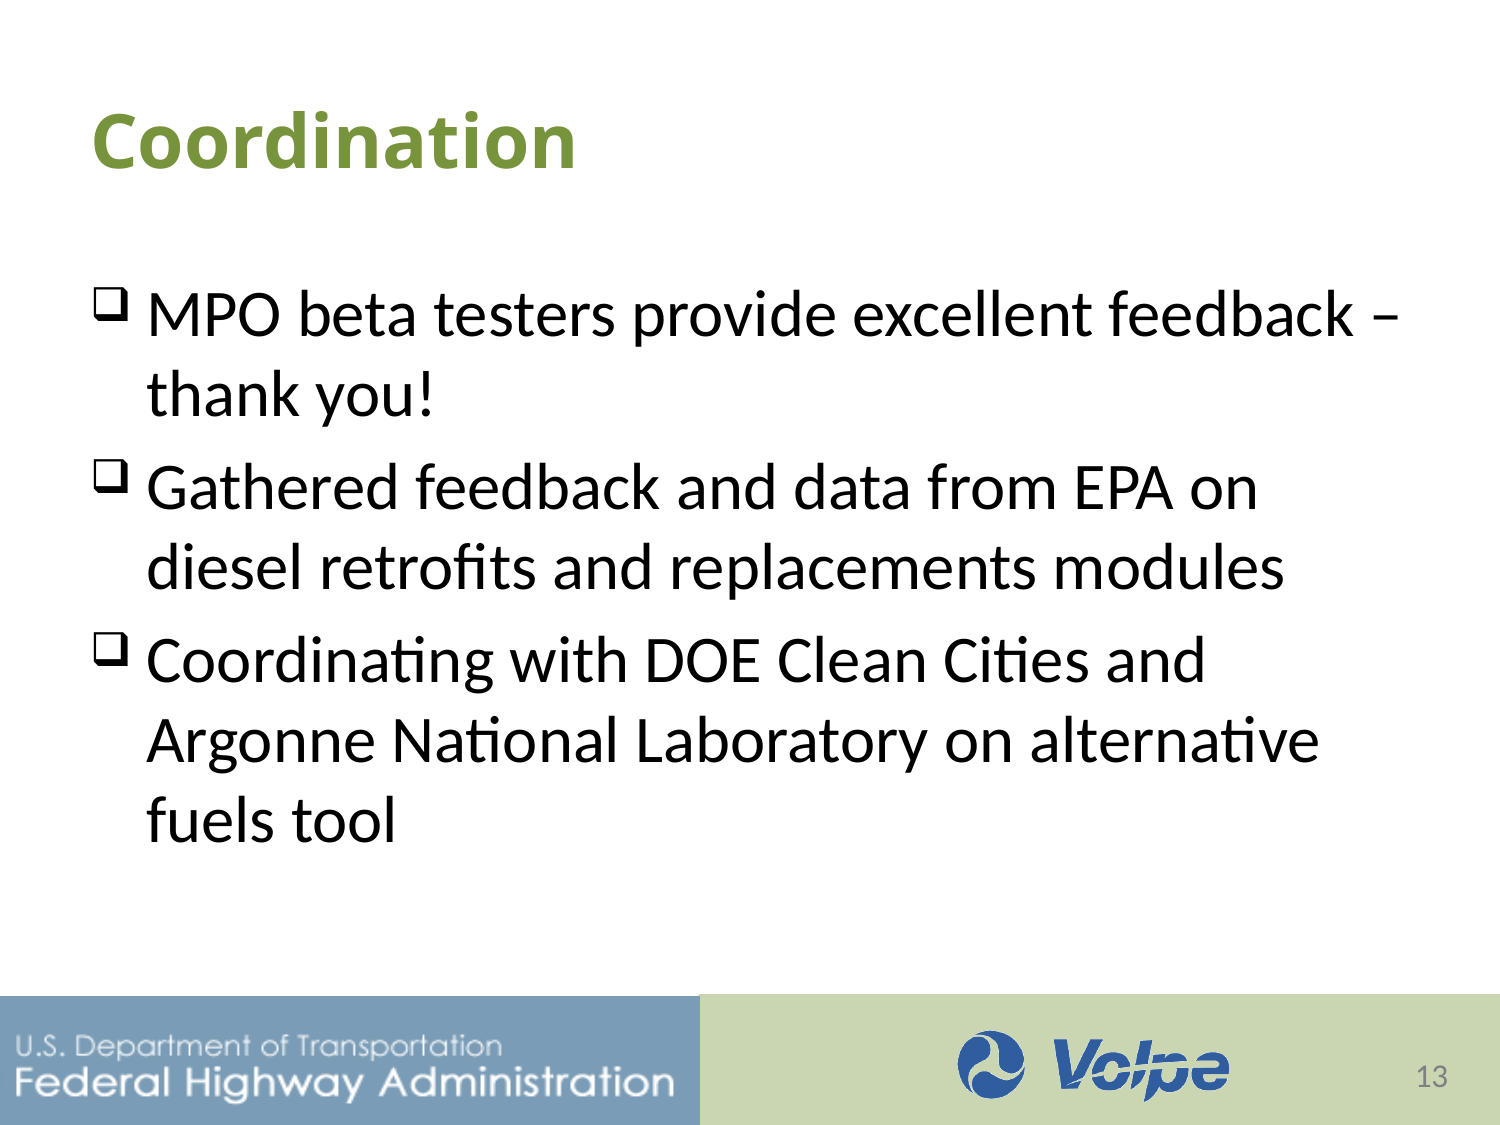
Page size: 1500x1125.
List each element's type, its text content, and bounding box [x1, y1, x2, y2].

list MPO beta testers provide excellent feedback – thank you! Gathered feedback and data from EPA on diesel retrofits and replacements modules Coordinating with DOE Clean Cities and Argonne National Laboratory on alternative fuels tool [75, 262, 1425, 975]
picture [957, 1030, 1229, 1102]
picture [0, 996, 700, 1125]
title Coordination [75, 45, 1425, 233]
